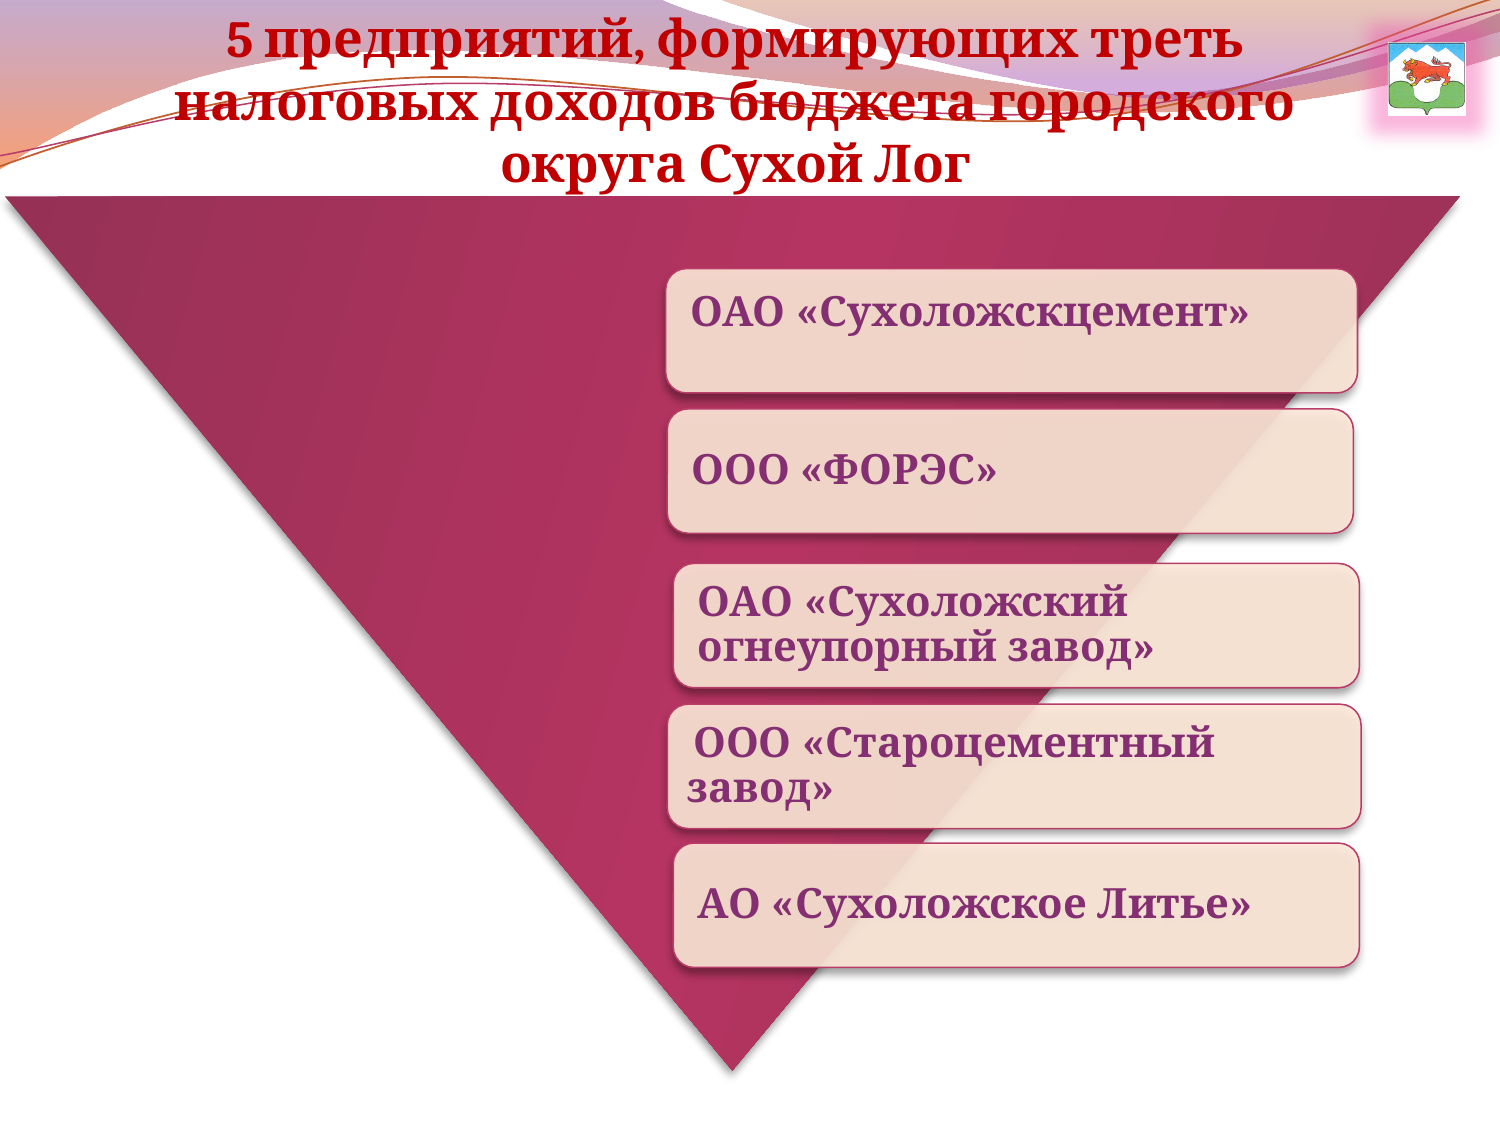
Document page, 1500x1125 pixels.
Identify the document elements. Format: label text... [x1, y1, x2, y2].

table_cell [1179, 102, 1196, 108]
chart [76, 207, 1427, 1083]
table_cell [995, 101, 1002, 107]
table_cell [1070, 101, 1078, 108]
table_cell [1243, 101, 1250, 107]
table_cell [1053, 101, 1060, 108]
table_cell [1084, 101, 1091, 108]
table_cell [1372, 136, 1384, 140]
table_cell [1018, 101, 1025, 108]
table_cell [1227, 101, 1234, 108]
title 5 предприятий, формирующих треть налоговых доходов бюджета городского округа Сухой Лог [88, 136, 1384, 195]
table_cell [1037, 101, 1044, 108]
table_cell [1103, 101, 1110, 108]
picture [1387, 42, 1468, 117]
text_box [76, 195, 1389, 1071]
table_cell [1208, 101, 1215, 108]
